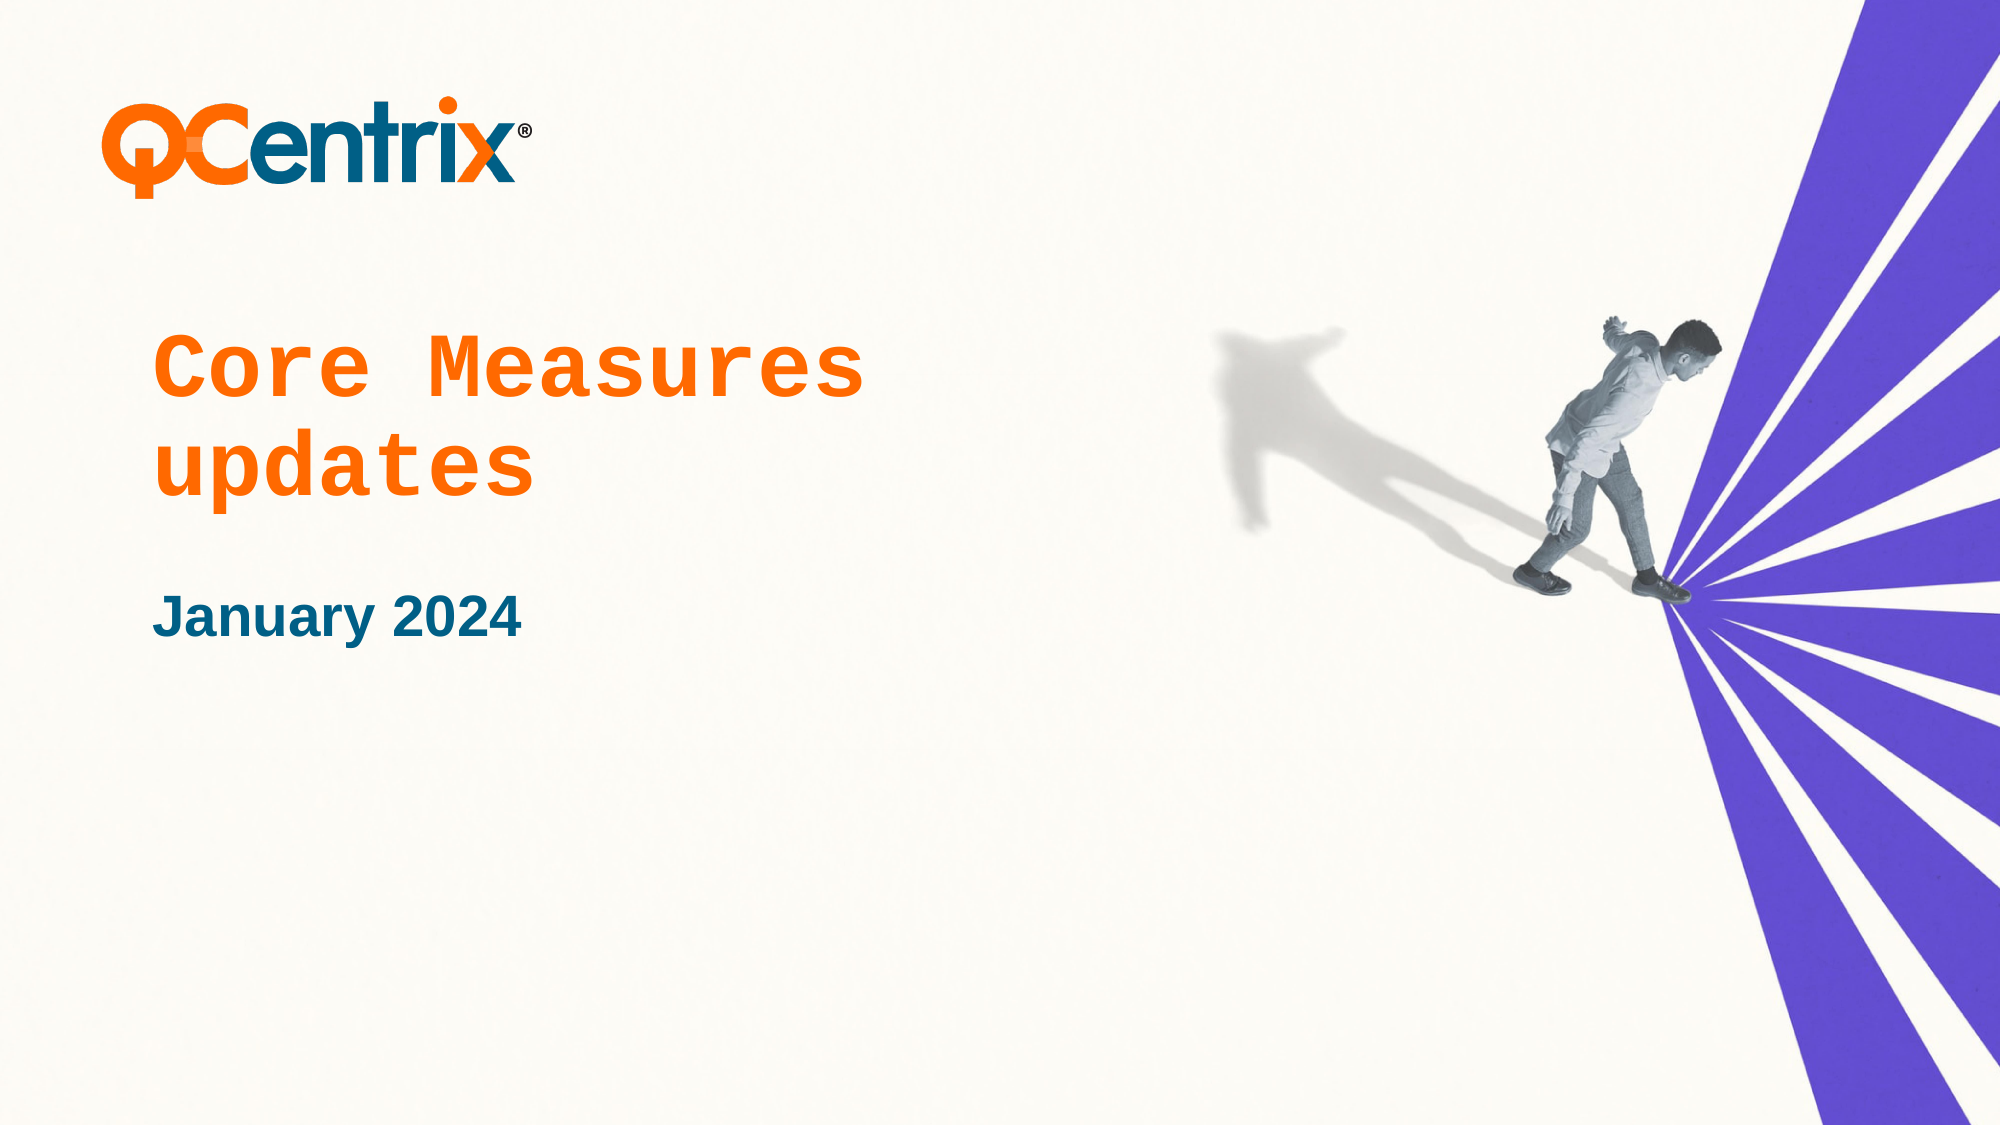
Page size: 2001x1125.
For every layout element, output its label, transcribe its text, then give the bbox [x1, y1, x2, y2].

list January 2024 [137, 578, 1287, 1050]
title Core Measures updates [137, 253, 1175, 578]
picture [0, 0, 2000, 1125]
